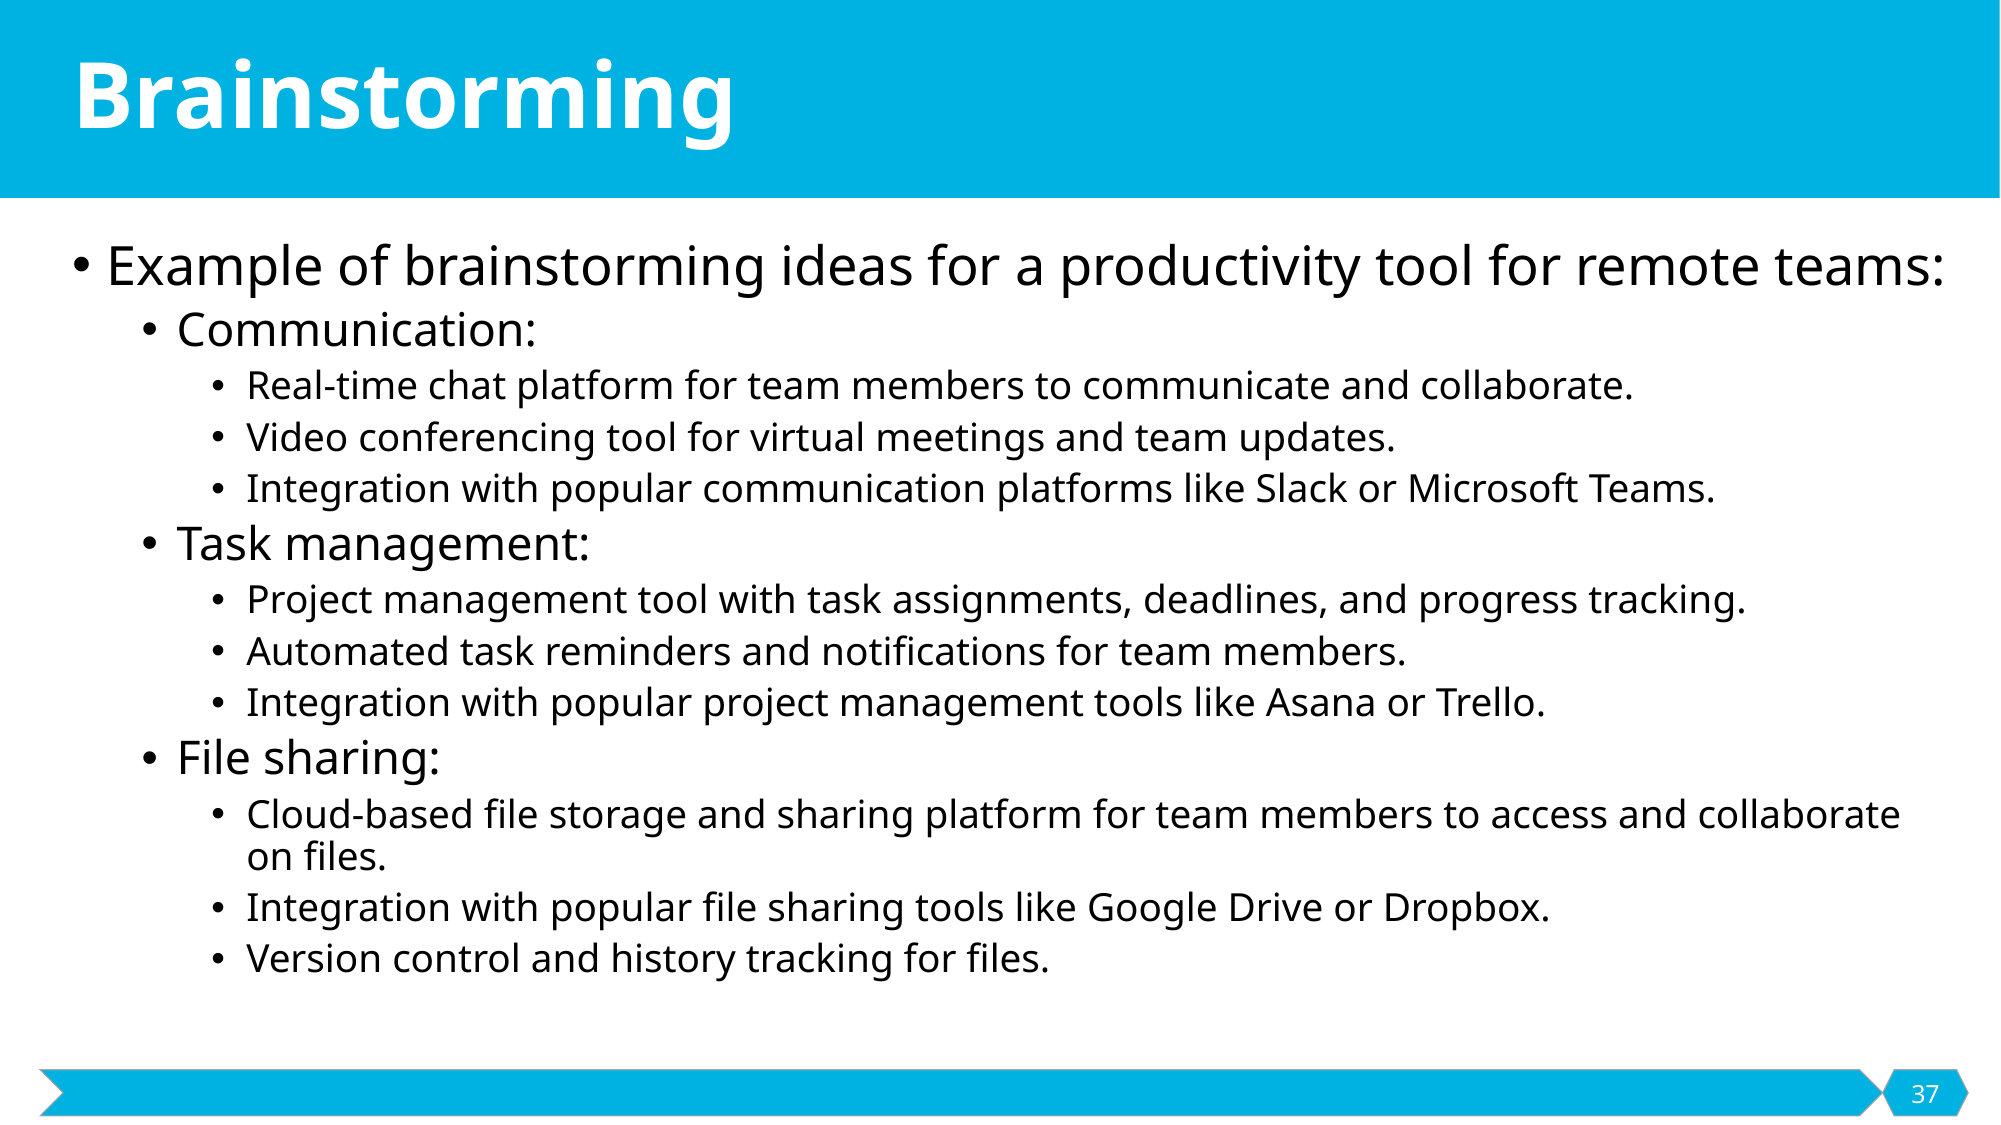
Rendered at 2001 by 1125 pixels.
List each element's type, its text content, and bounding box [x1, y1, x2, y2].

title Brainstorming [56, 0, 1969, 199]
list Example of brainstorming ideas for a productivity tool for remote teams: Communication: Real-time chat platform for team members to communicate and collaborate. Video conferencing tool for virtual meetings and team updates. Integration with popular communication platforms like Slack or Microsoft Teams. Task management: Project management tool with task assignments, deadlines, and progress tracking. Automated task reminders and notifications for team members. Integration with popular project management tools like Asana or Trello. File sharing: Cloud-based file storage and sharing platform for team members to access and collaborate on files. Integration with popular file sharing tools like Google Drive or Dropbox. Version control and history tracking for files. [56, 230, 1969, 1010]
slide_number 37 [1882, 1065, 1969, 1125]
